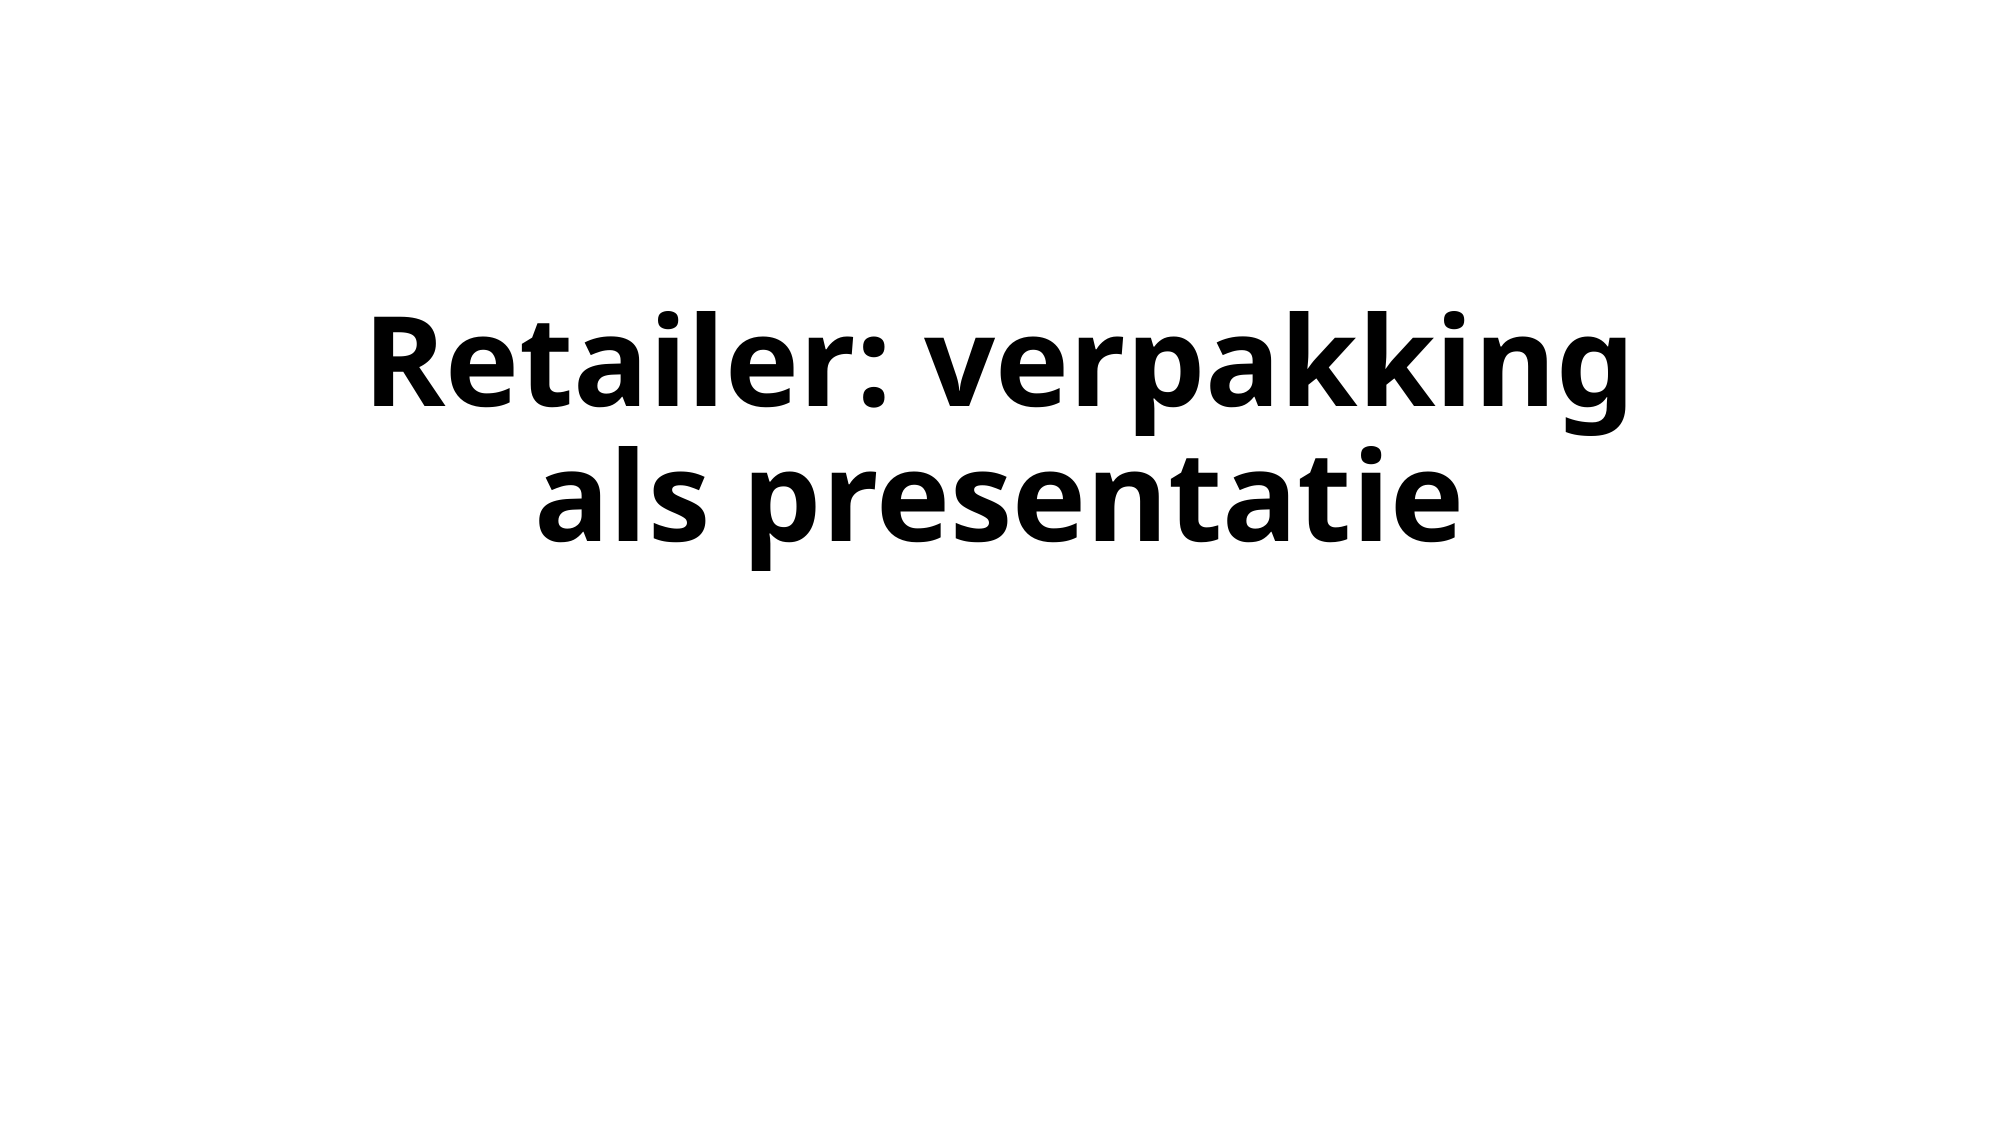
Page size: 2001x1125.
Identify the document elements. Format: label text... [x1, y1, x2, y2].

title Retailer: verpakking als presentatie [249, 184, 1750, 576]
